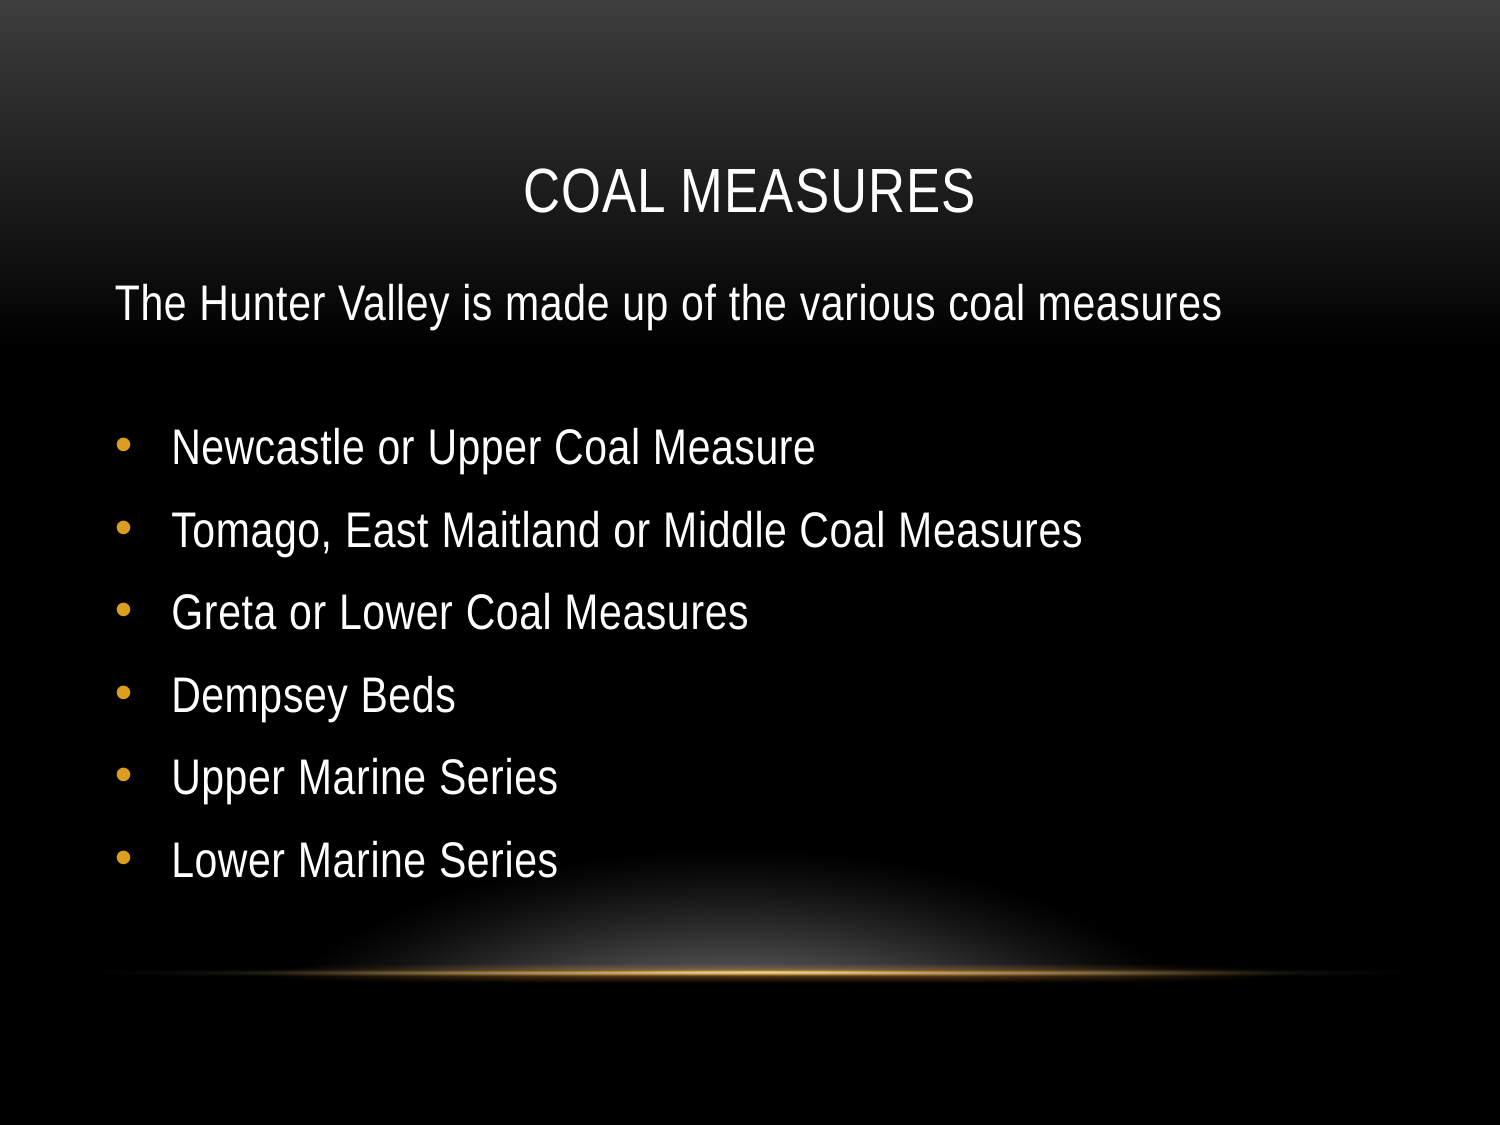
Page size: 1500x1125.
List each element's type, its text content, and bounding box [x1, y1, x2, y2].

picture [0, 0, 1500, 1125]
list The Hunter Valley is made up of the various coal measures Newcastle or Upper Coal Measure Tomago, East Maitland or Middle Coal Measures Greta or Lower Coal Measures Dempsey Beds Upper Marine Series Lower Marine Series [99, 262, 1400, 938]
title Coal measures [99, 45, 1400, 233]
